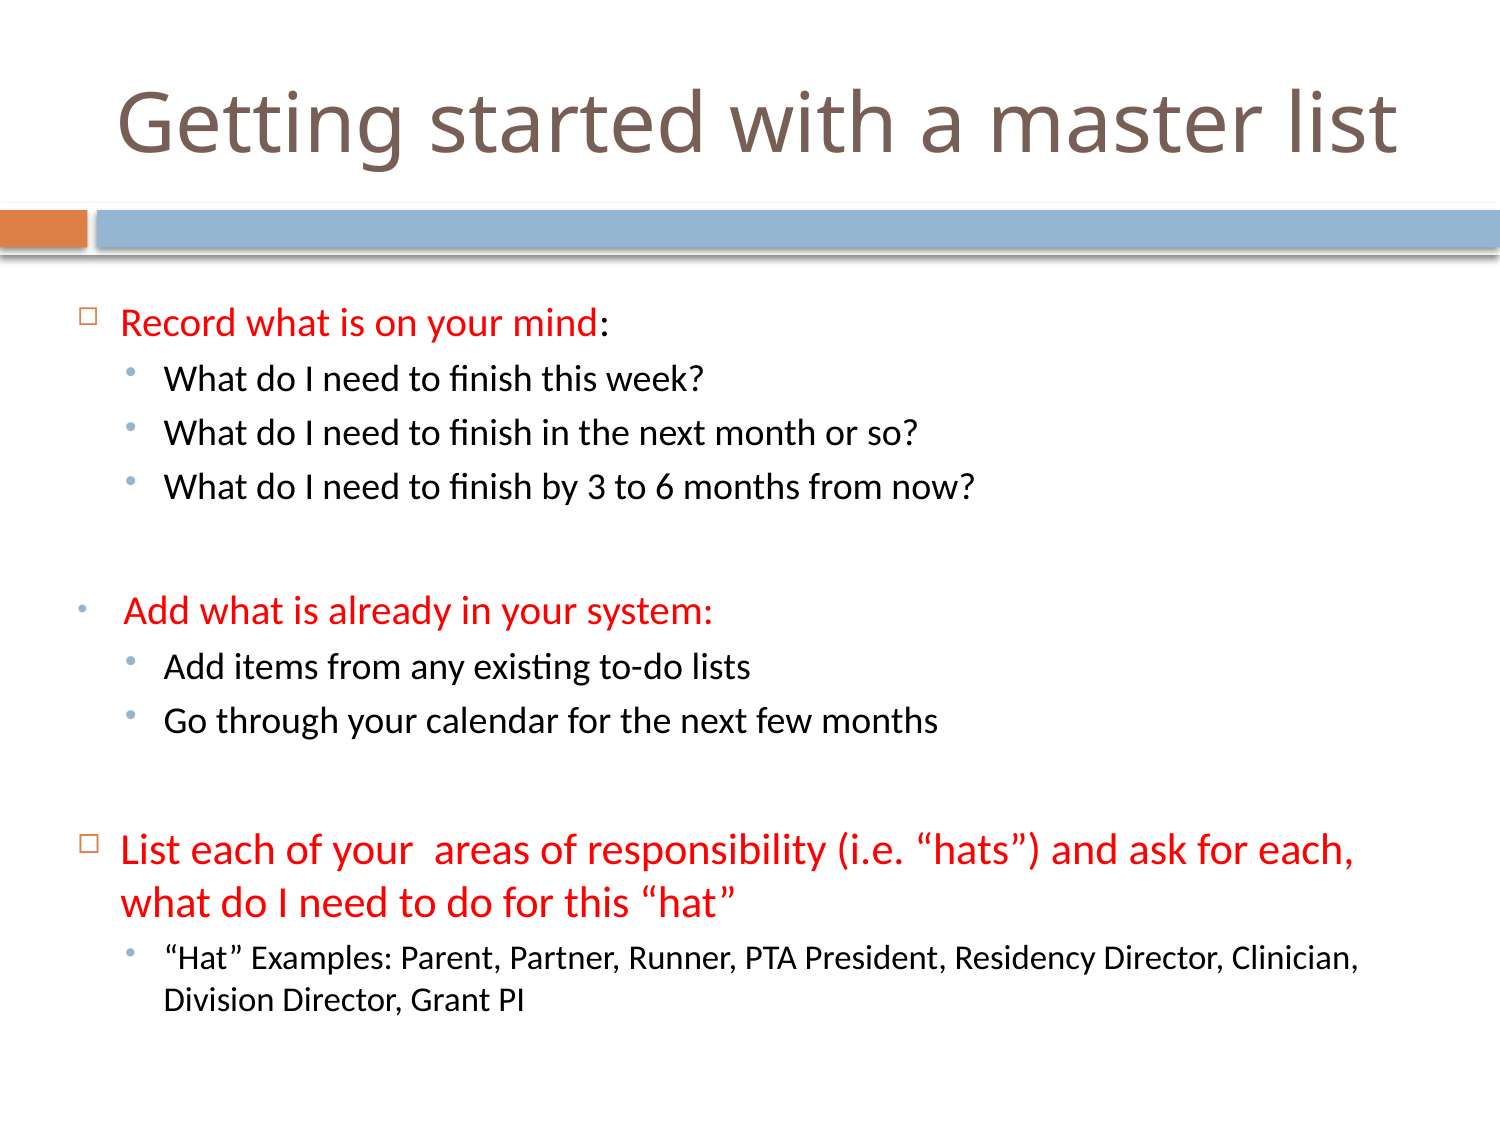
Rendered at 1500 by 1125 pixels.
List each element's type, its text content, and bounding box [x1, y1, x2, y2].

title Getting started with a master list [100, 37, 1438, 200]
list Record what is on your mind: What do I need to finish this week? What do I need to finish in the next month or so? What do I need to finish by 3 to 6 months from now? Add what is already in your system: Add items from any existing to-do lists Go through your calendar for the next few months List each of your areas of responsibility (i.e. “hats”) and ask for each, what do I need to do for this “hat” “Hat” Examples: Parent, Partner, Runner, PTA President, Residency Director, Clinician, Division Director, Grant PI [62, 287, 1413, 1030]
